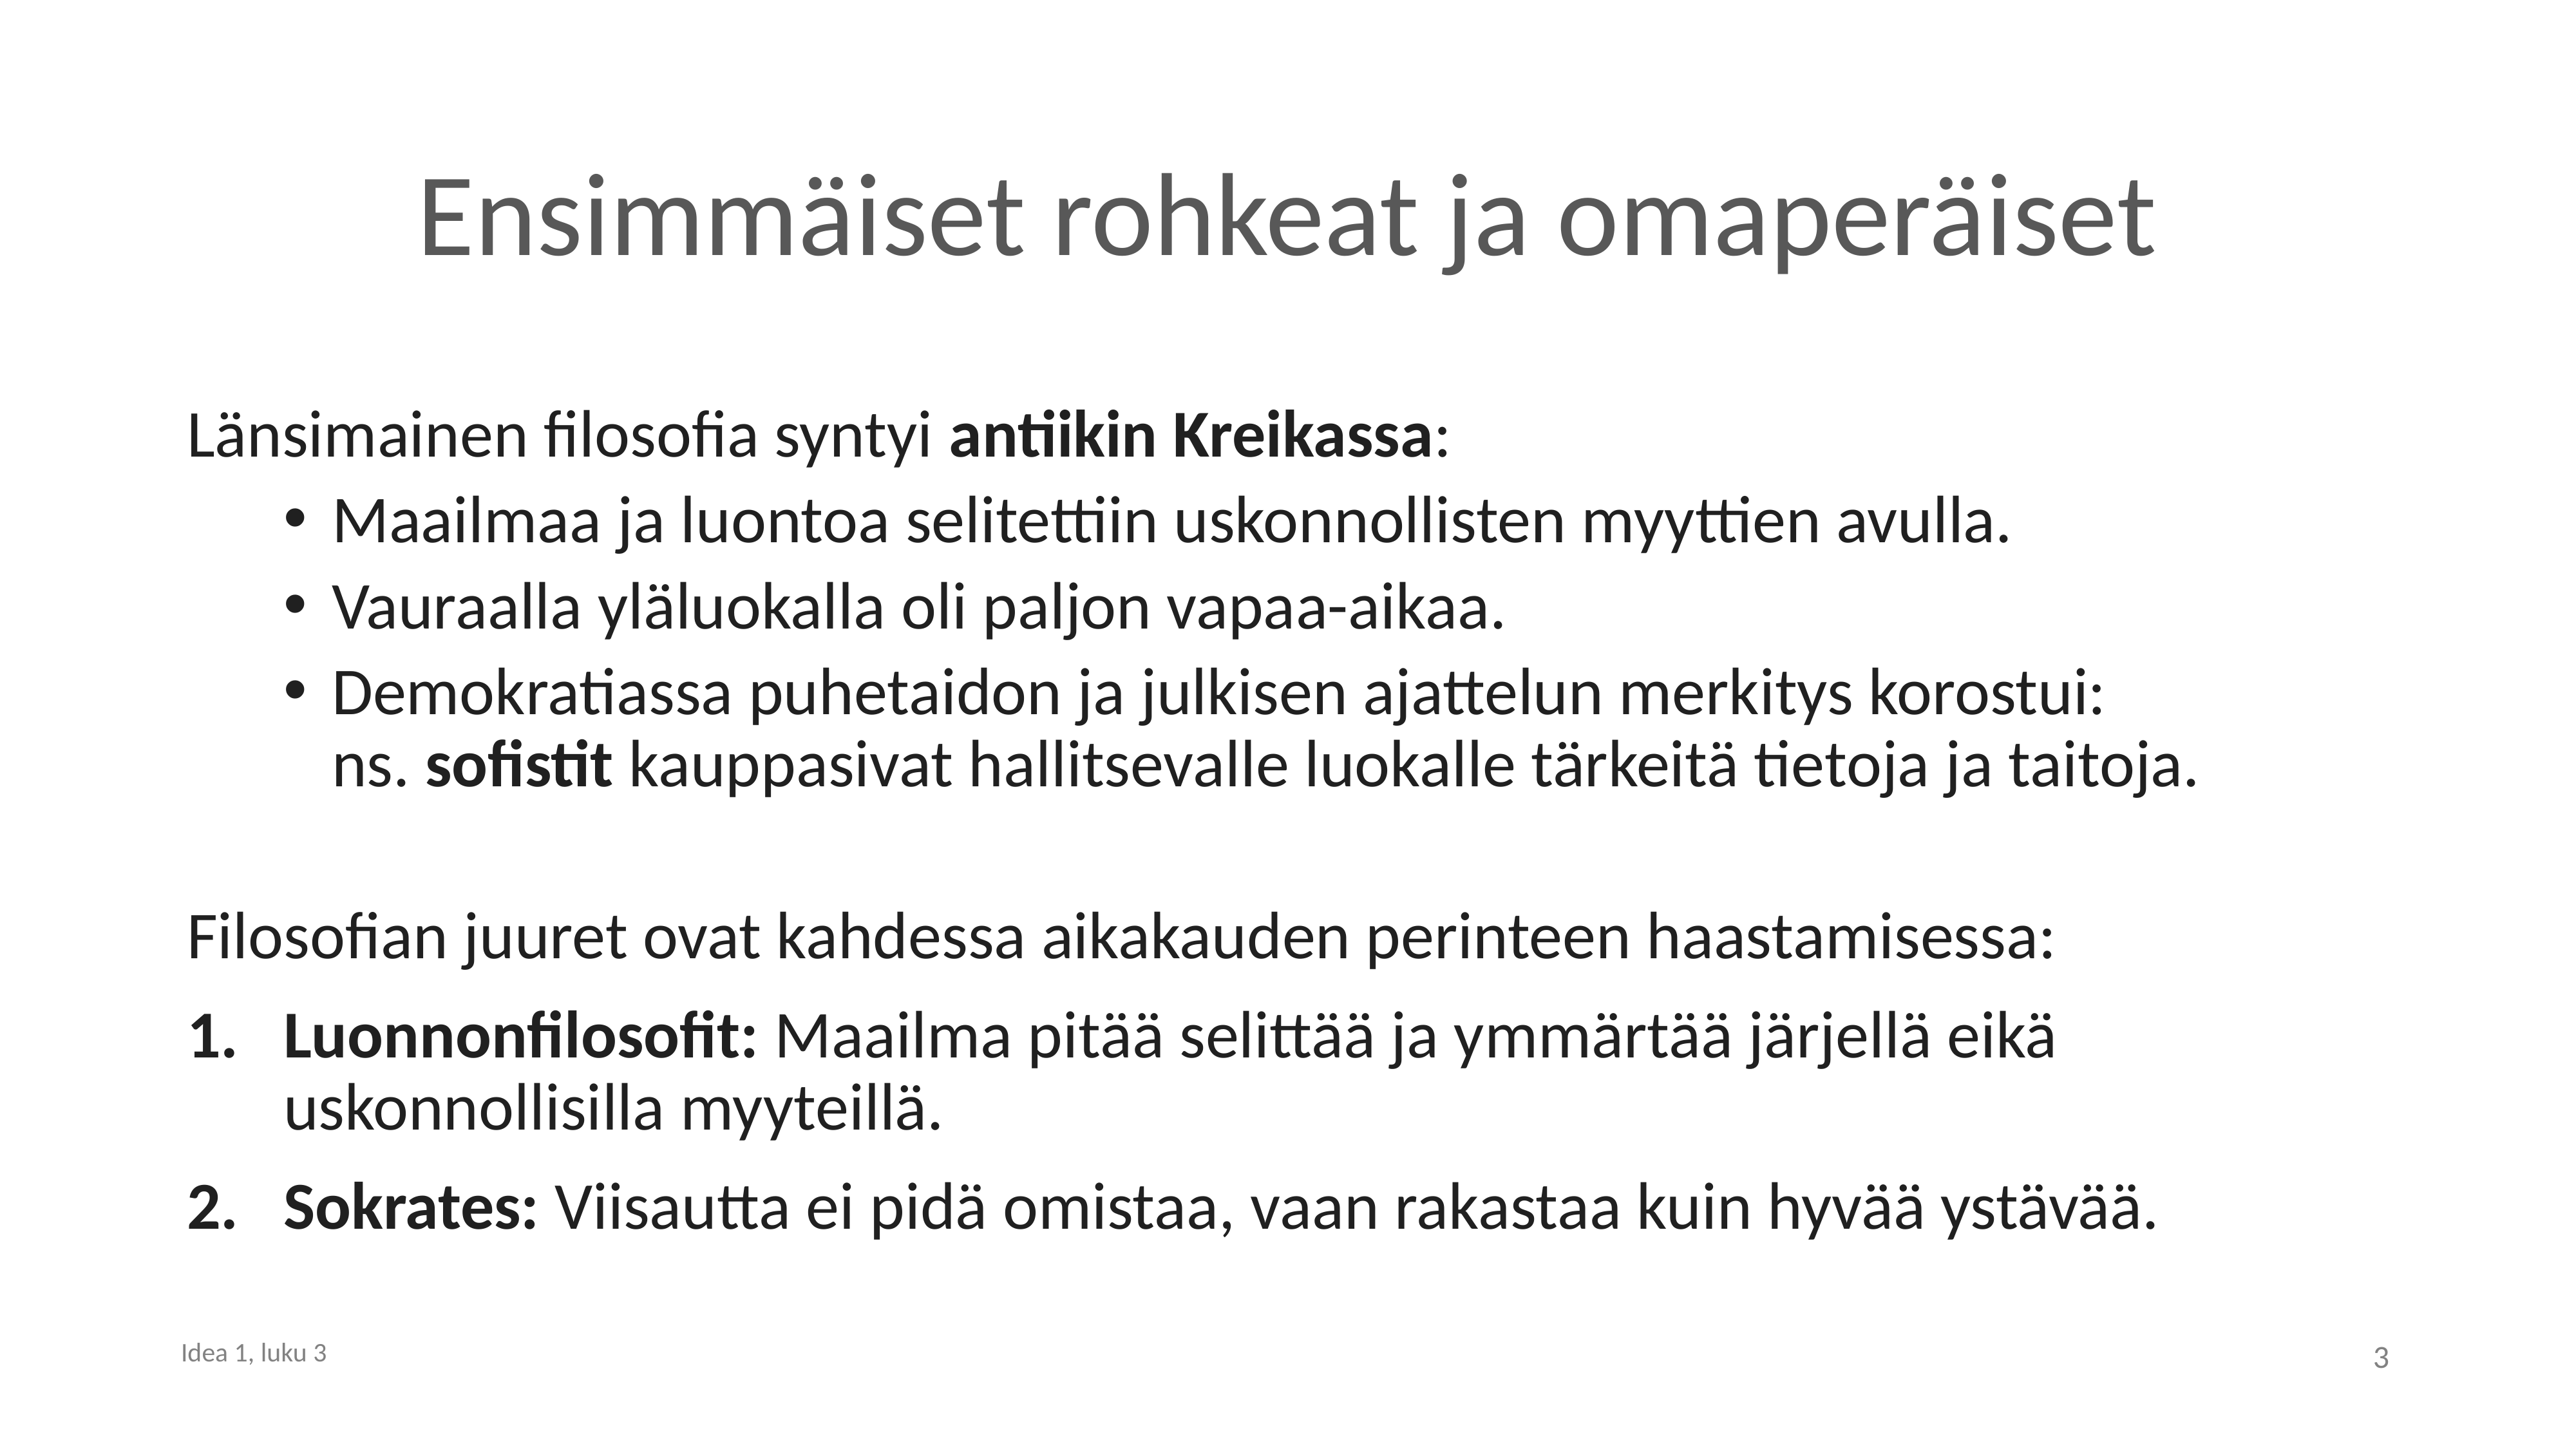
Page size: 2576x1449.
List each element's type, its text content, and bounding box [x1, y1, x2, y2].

list Länsimainen filosofia syntyi antiikin Kreikassa: Maailmaa ja luontoa selitettiin uskonnollisten myyttien avulla. Vauraalla yläluokalla oli paljon vapaa-aikaa. Demokratiassa puhetaidon ja julkisen ajattelun merkitys korostui: ns. sofistit kauppasivat hallitsevalle luokalle tärkeitä tietoja ja taitoja. Filosofian juuret ovat kahdessa aikakauden perinteen haastamisessa: Luonnonfilosofit: Maailma pitää selittää ja ymmärtää järjellä eikä uskonnollisilla myyteillä. Sokrates: Viisautta ei pidä omistaa, vaan rakastaa kuin hyvää ystävää. [177, 393, 2399, 1255]
slide_number 3 [1819, 1302, 2399, 1380]
footer Idea 1, luku 3 [171, 1318, 1041, 1372]
title Ensimmäiset rohkeat ja omaperäiset [177, 77, 2399, 357]
